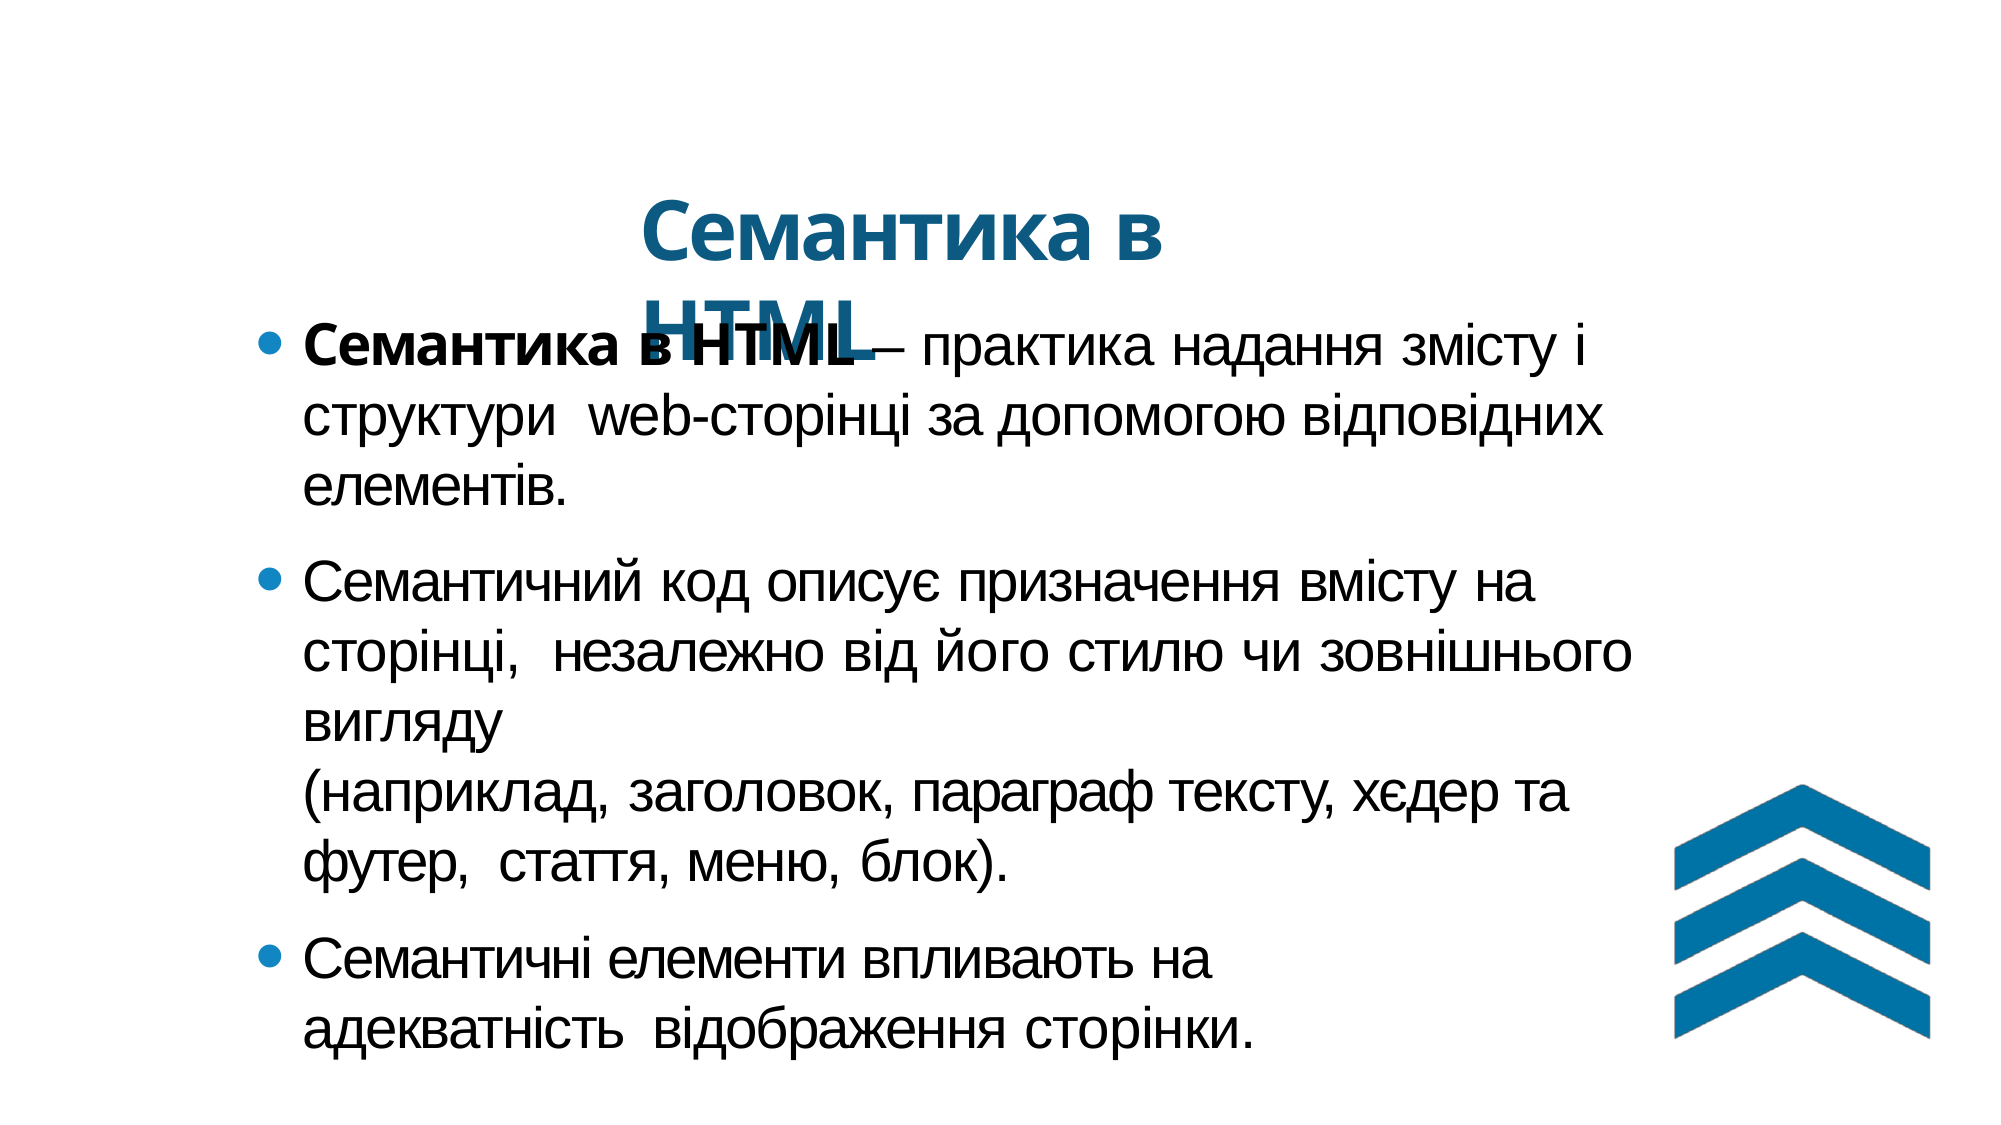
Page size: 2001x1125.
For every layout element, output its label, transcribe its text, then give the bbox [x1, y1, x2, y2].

text_box Семантика в HTML – практика надання змісту і структури web-сторінці за допомогою відповідних елементів. Семантичний код описує призначення вмісту на сторінці, незалежно від його стилю чи зовнішнього вигляду (наприклад, заголовок, параграф тексту, хєдер та футер, стаття, меню, блок). Семантичні елементи впливають на адекватність відображення сторінки. [253, 305, 1760, 1060]
text_box [1648, 739, 1960, 1083]
title Семантика в HTML [637, 174, 1341, 305]
